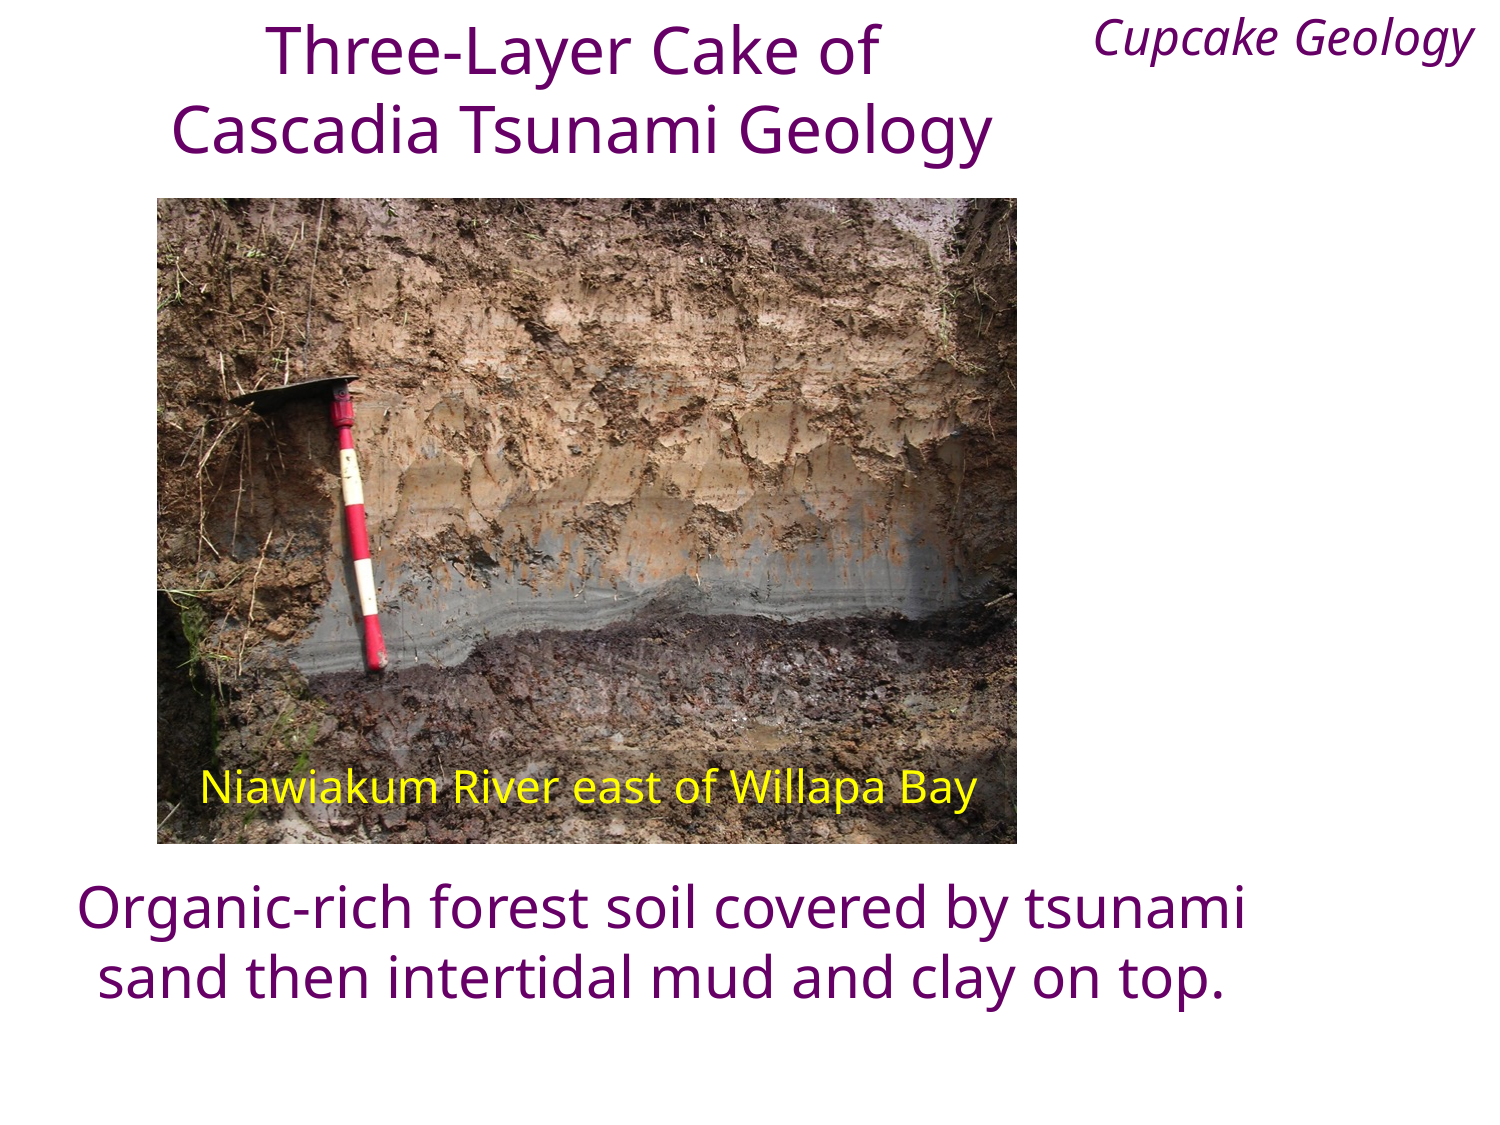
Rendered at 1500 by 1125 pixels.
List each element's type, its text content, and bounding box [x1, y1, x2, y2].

title Three-Layer Cake of Cascadia Tsunami Geology [56, 0, 1107, 175]
text_box Cupcake Geology [1078, 0, 1489, 74]
subtitle Organic-rich forest soil covered by tsunami sand then intertidal mud and clay on top. [5, 862, 1319, 1050]
picture [157, 198, 1018, 844]
